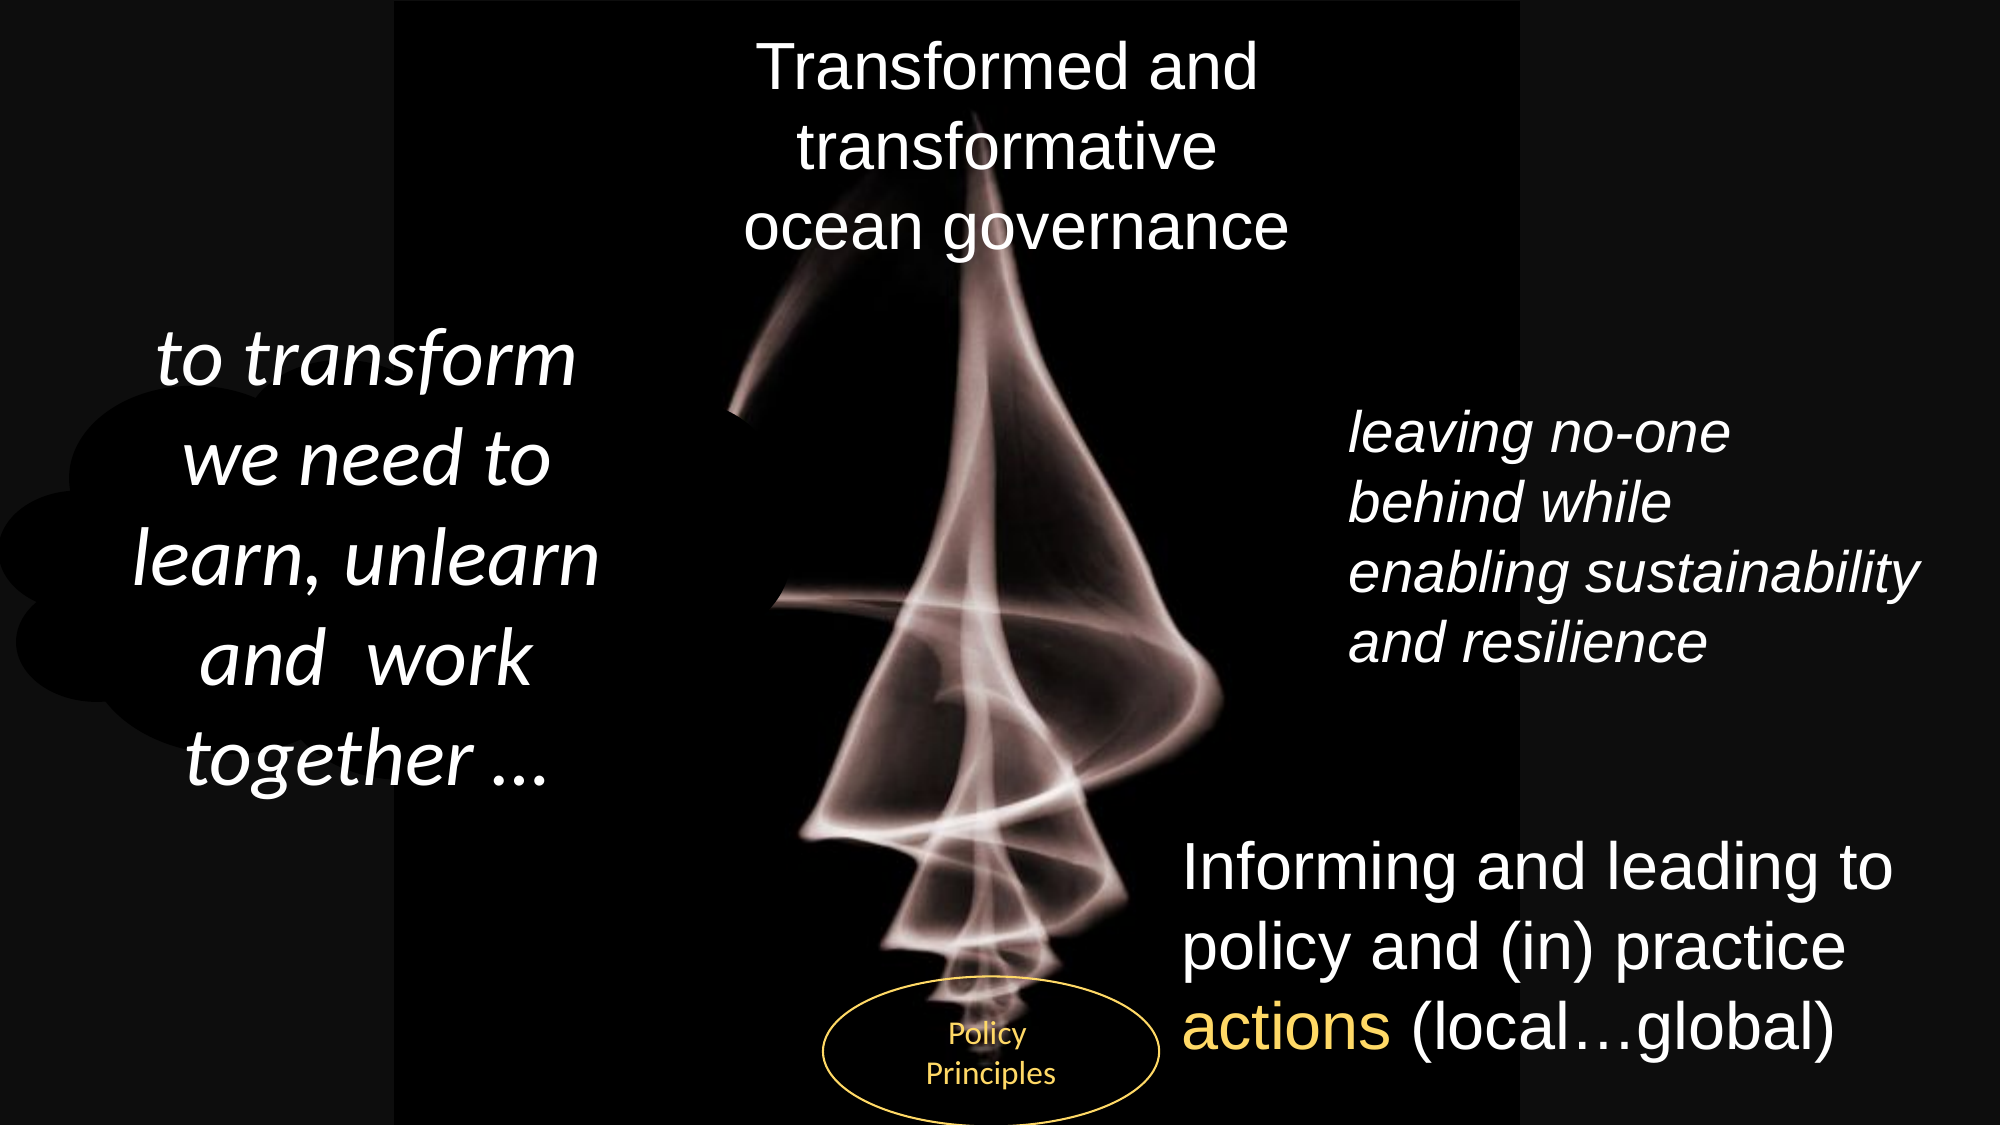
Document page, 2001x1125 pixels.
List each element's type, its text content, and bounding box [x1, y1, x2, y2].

text_box to transform we need to learn, unlearn and work together … [0, 359, 394, 780]
text_box Informing and leading to policy and (in) practice actions (local…global) [1520, 815, 1921, 1070]
picture [394, 1, 1520, 1125]
text_box leaving no-one behind while enabling sustainability and resilience [1520, 386, 1951, 682]
